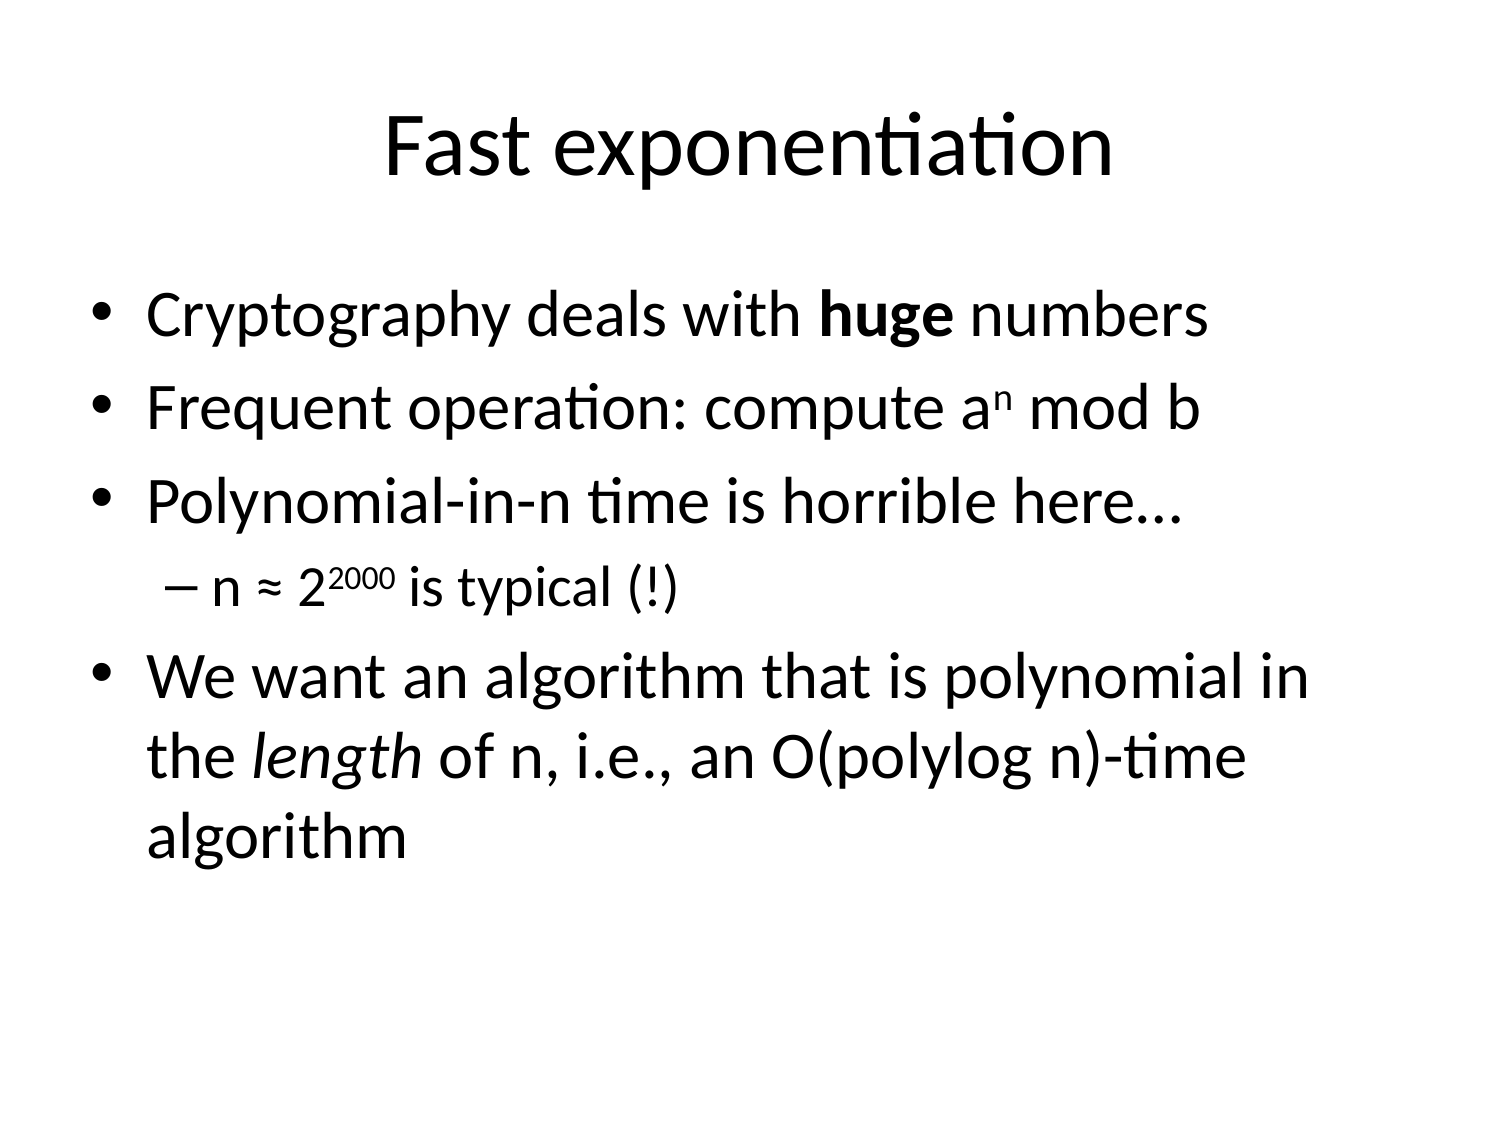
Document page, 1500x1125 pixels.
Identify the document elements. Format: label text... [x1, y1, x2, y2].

title Fast exponentiation [75, 45, 1425, 233]
list Cryptography deals with huge numbers Frequent operation: compute an mod b Polynomial-in-n time is horrible here… n ≈ 22000 is typical (!) We want an algorithm that is polynomial in the length of n, i.e., an O(polylog n)-time algorithm [75, 262, 1425, 1005]
